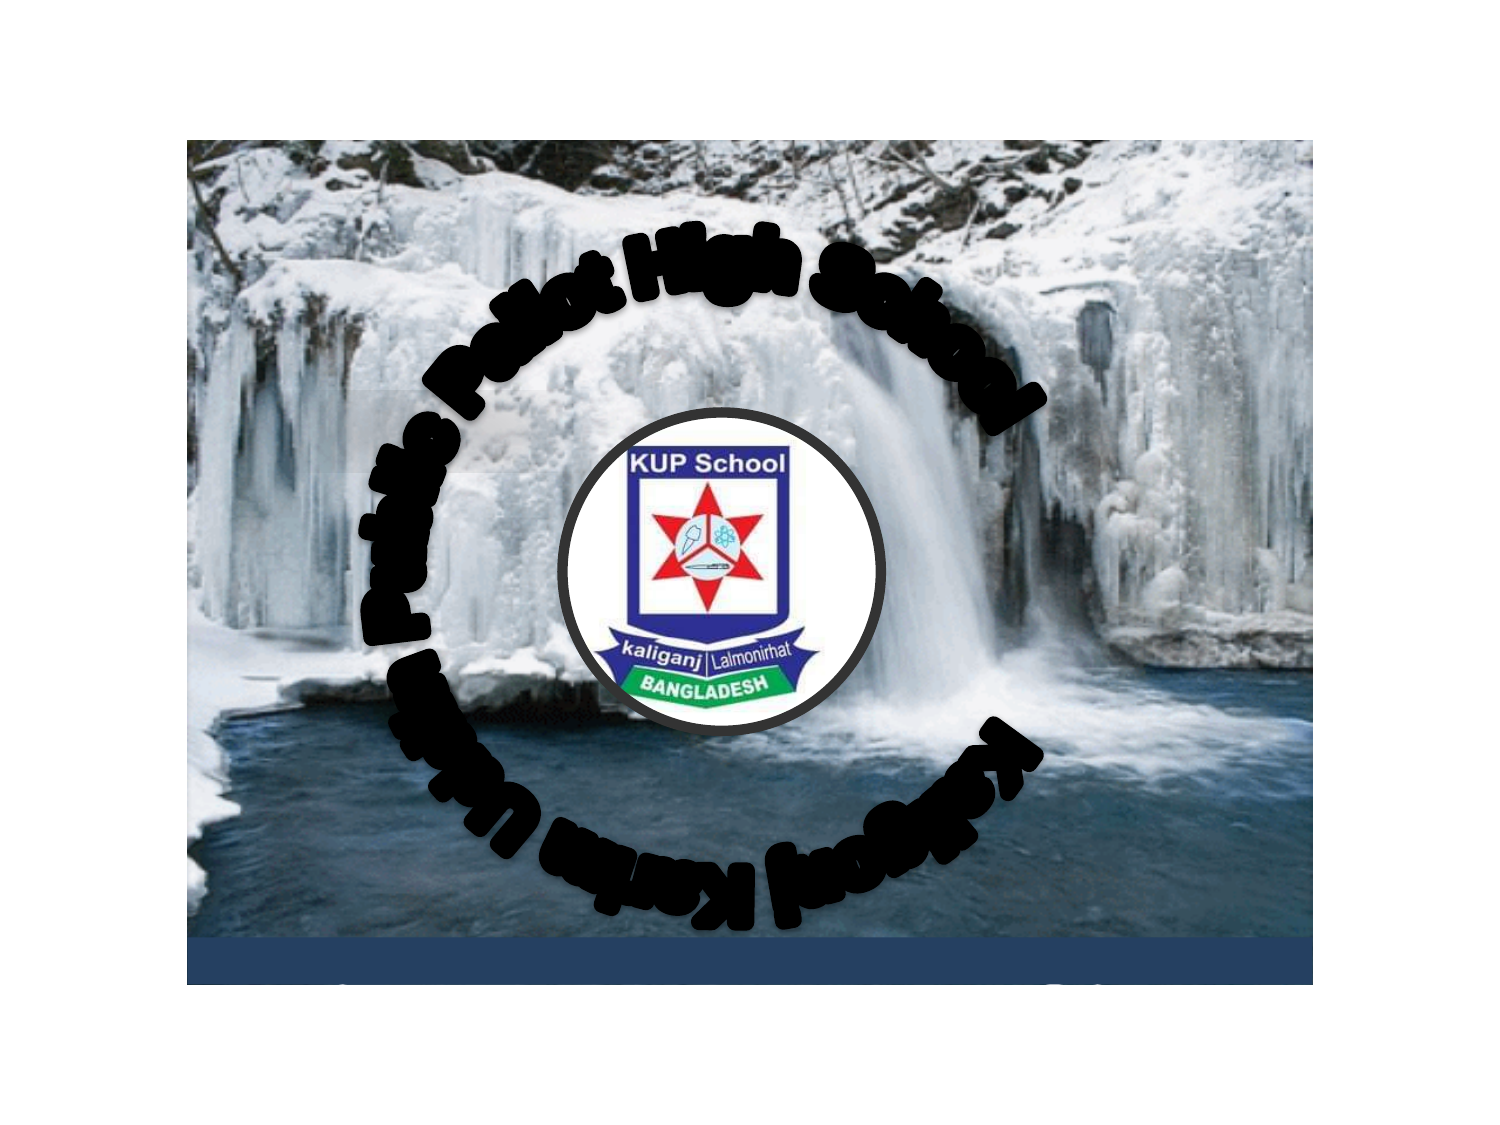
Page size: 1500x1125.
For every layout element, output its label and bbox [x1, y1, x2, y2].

picture [187, 140, 1313, 985]
